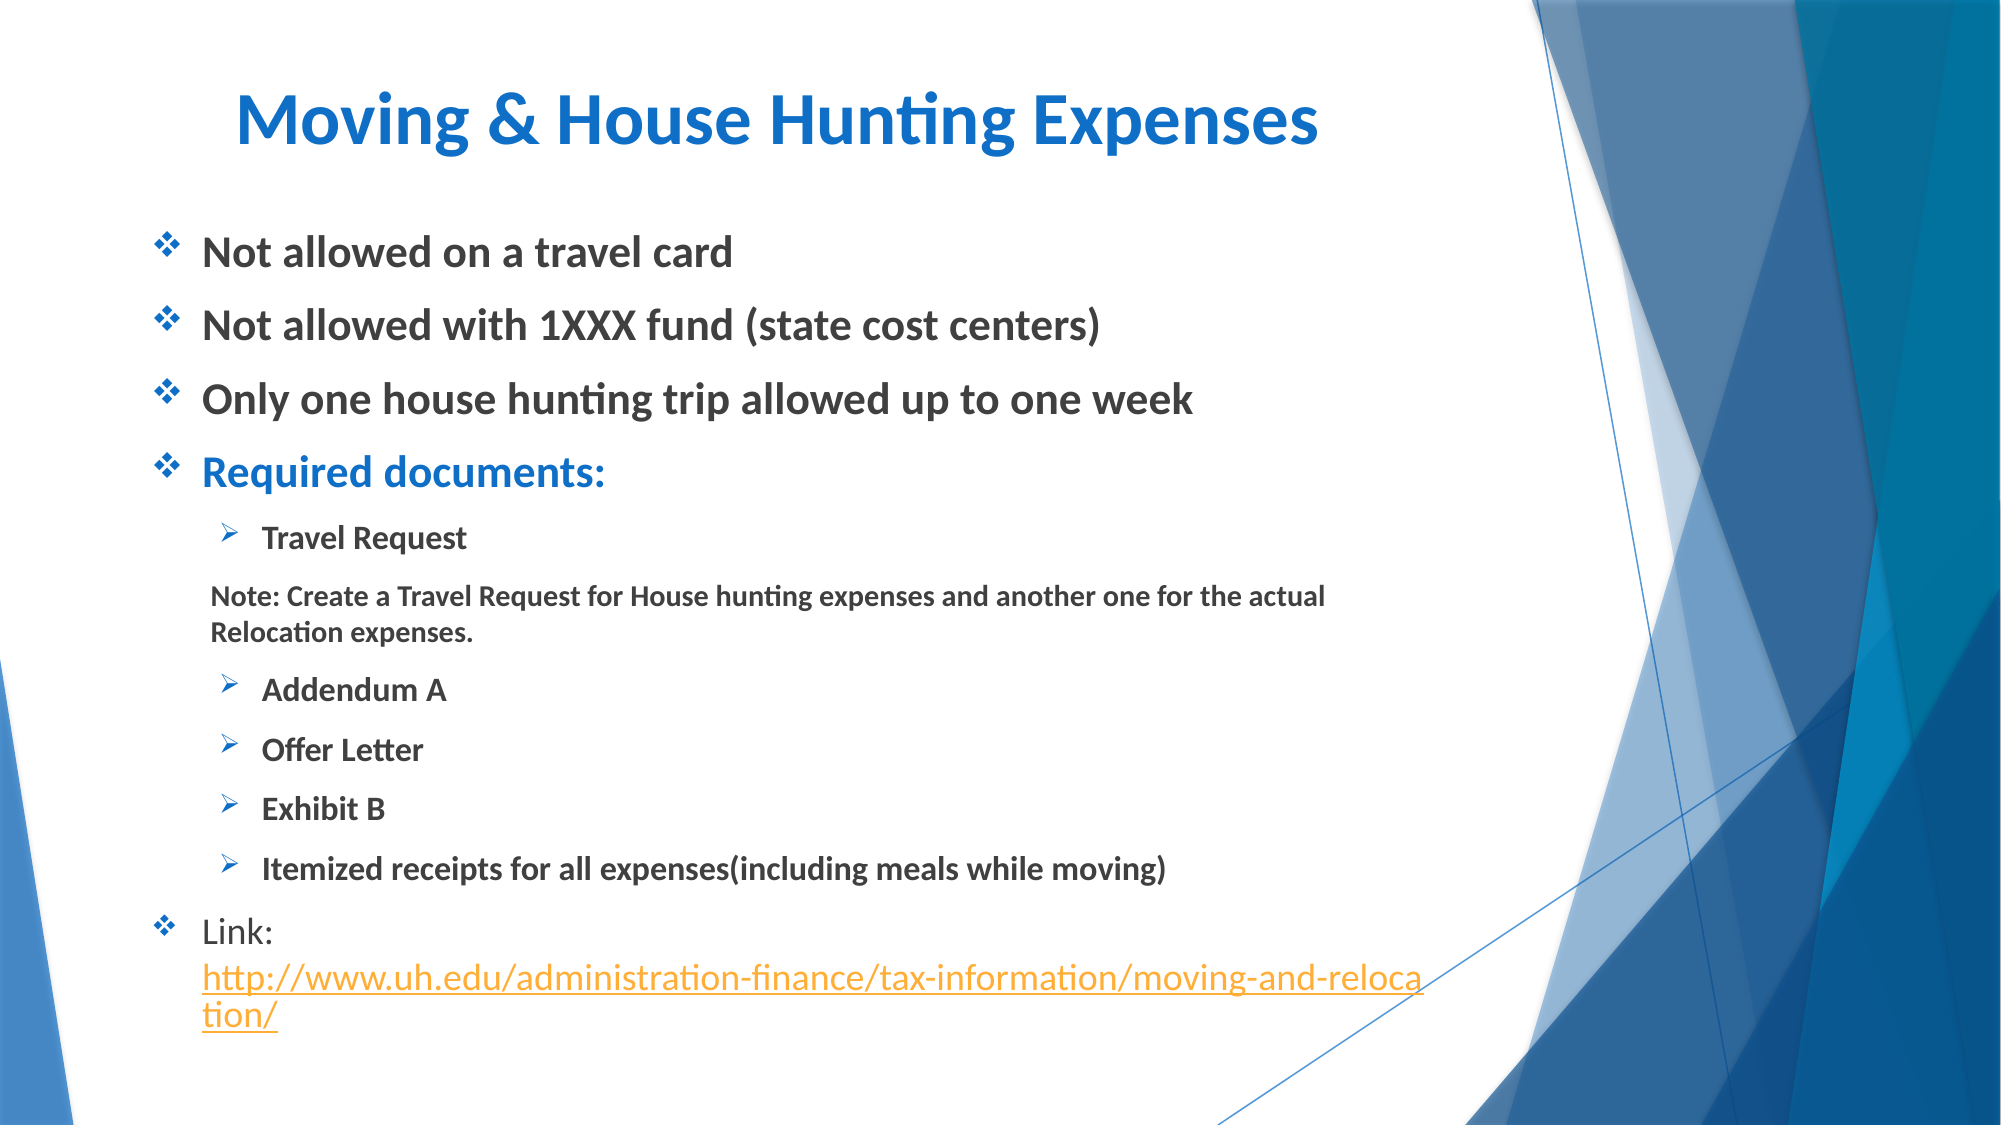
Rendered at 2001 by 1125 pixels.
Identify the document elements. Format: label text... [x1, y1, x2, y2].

list Not allowed on a travel card Not allowed with 1XXX fund (state cost centers) Only one house hunting trip allowed up to one week Required documents: Travel Request Note: Create a Travel Request for House hunting expenses and another one for the actual Relocation expenses. Addendum A Offer Letter Exhibit B Itemized receipts for all expenses(including meals while moving) Link: http://www.uh.edu/administration-finance/tax-information/moving-and-relocation/ [135, 214, 1445, 1059]
title Moving & House Hunting Expenses [135, 62, 1420, 188]
